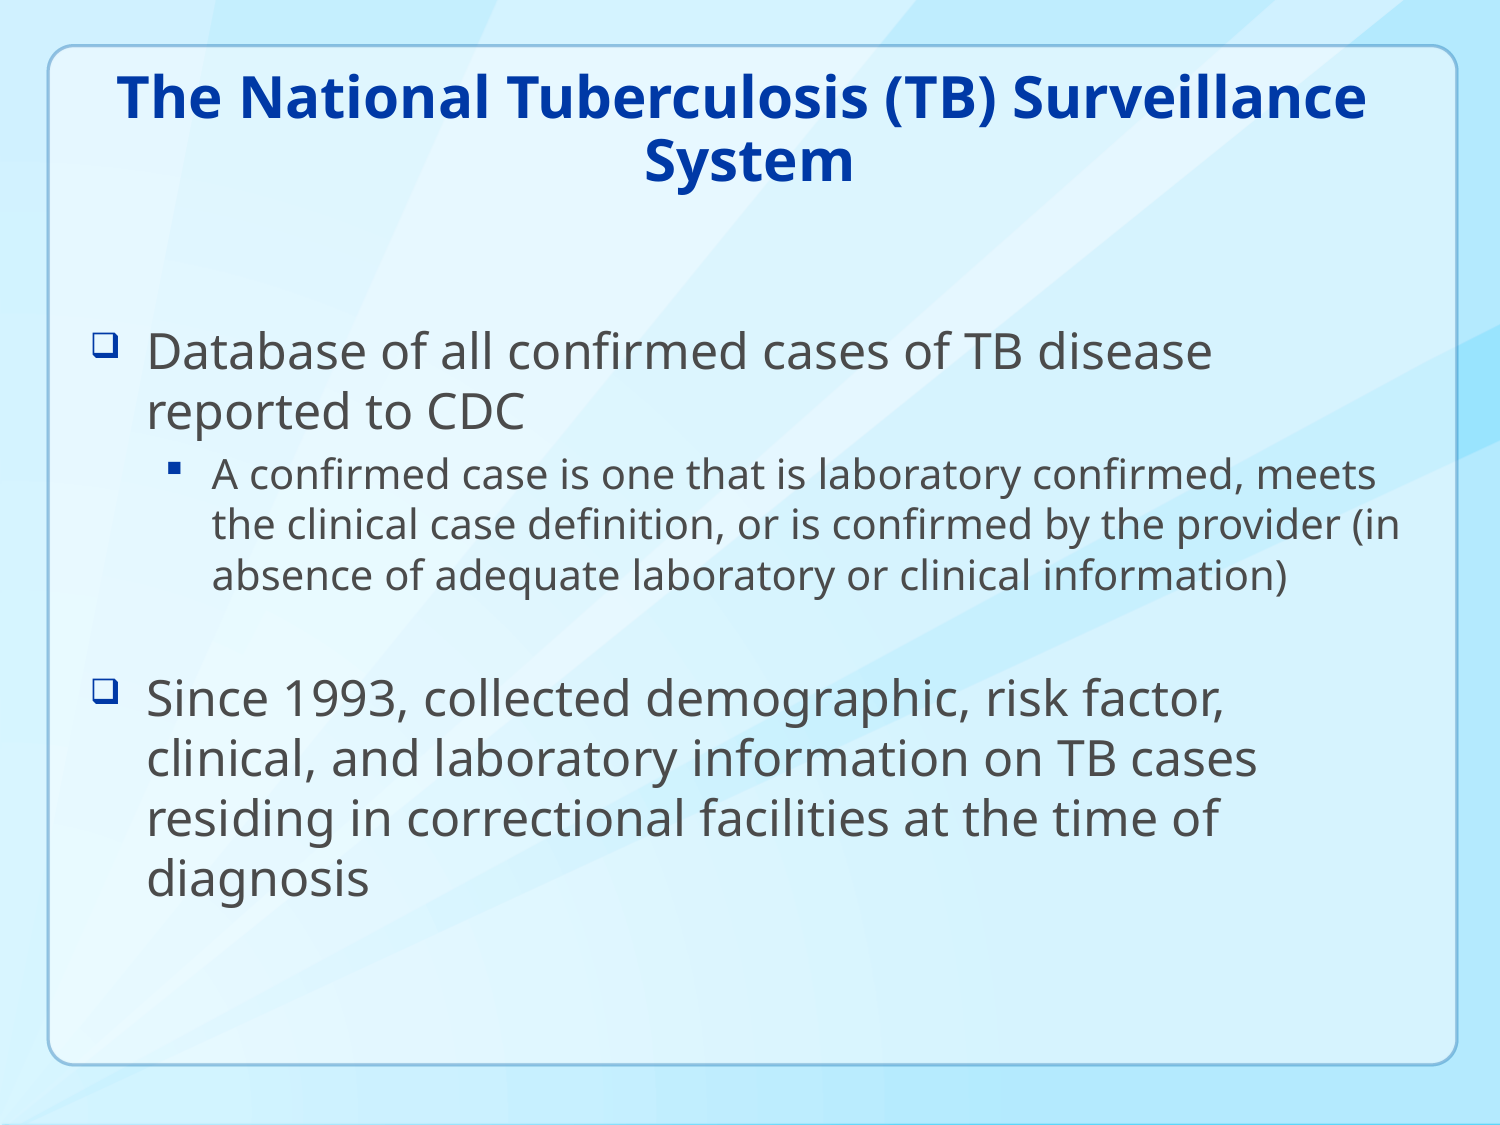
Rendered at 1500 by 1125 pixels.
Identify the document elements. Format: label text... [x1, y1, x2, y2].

list Database of all confirmed cases of TB disease reported to CDC A confirmed case is one that is laboratory confirmed, meets the clinical case definition, or is confirmed by the provider (in absence of adequate laboratory or clinical information) Since 1993, collected demographic, risk factor, clinical, and laboratory information on TB cases residing in correctional facilities at the time of diagnosis [75, 312, 1425, 1000]
title The National Tuberculosis (TB) Surveillance System [50, 75, 1450, 263]
picture [0, 0, 1500, 1125]
